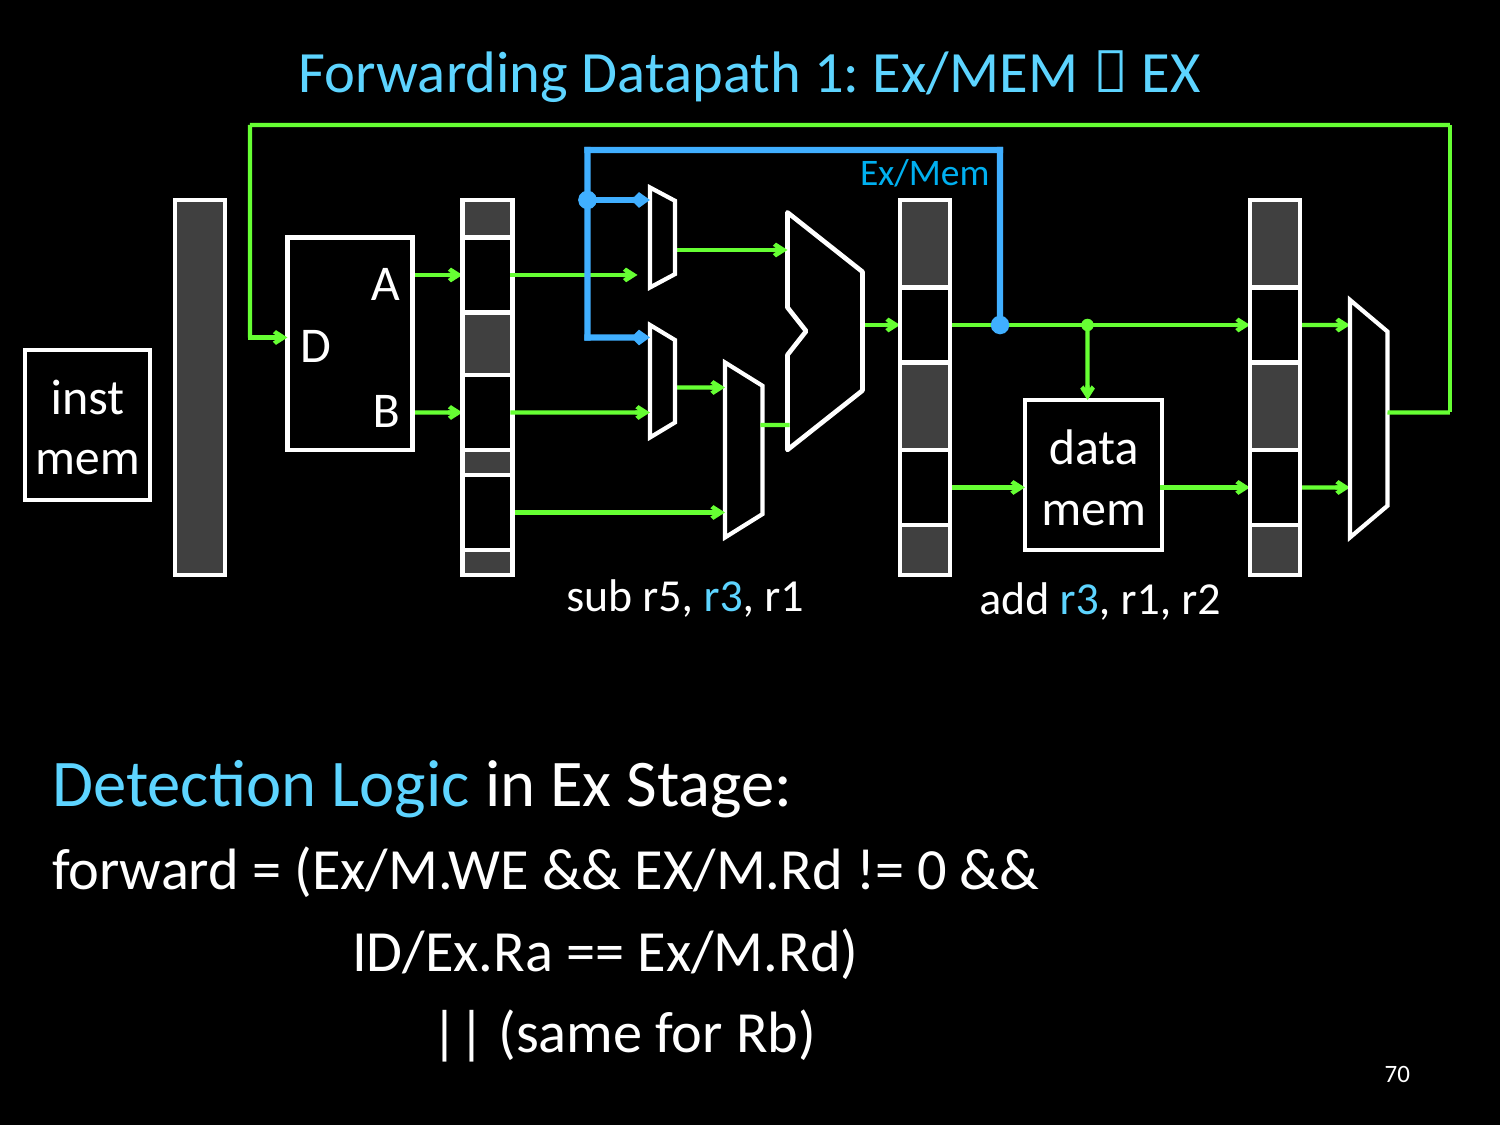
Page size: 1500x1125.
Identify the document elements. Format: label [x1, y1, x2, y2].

text_box [964, 561, 1236, 631]
text_box [174, 200, 225, 576]
text_box [551, 558, 819, 629]
text_box [249, 124, 1450, 576]
title [37, 24, 1463, 113]
text_box [37, 732, 1488, 1113]
text_box [24, 349, 150, 500]
